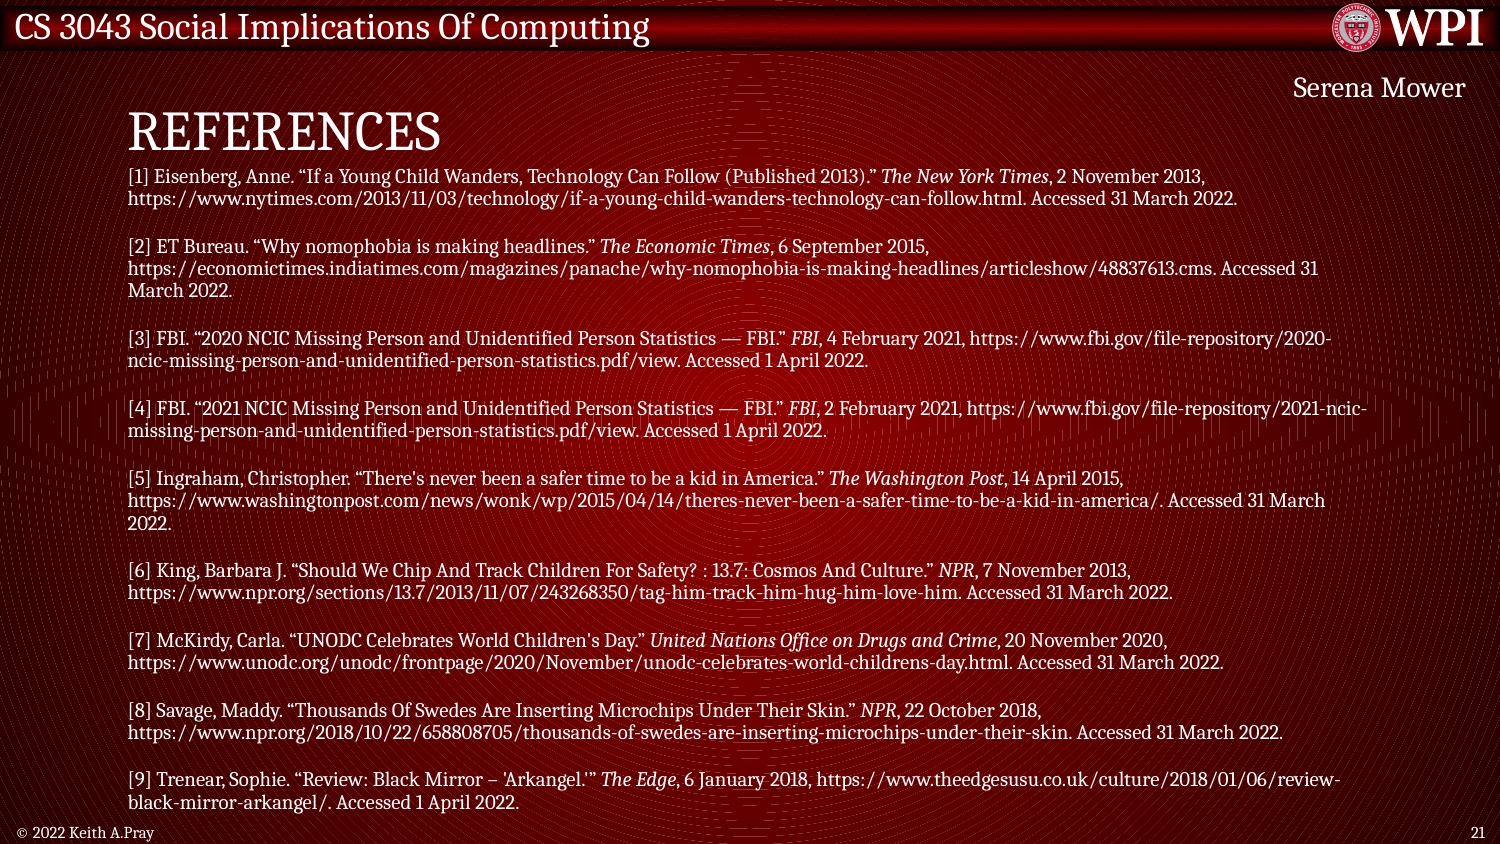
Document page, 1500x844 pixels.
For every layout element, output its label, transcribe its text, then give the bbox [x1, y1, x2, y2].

title References [112, 59, 1388, 157]
list [1] Eisenberg, Anne. “If a Young Child Wanders, Technology Can Follow (Published 2013).” The New York Times, 2 November 2013, https://www.nytimes.com/2013/11/03/technology/if-a-young-child-wanders-technology-can-follow.html. Accessed 31 March 2022. [2] ET Bureau. “Why nomophobia is making headlines.” The Economic Times, 6 September 2015, https://economictimes.indiatimes.com/magazines/panache/why-nomophobia-is-making-headlines/articleshow/48837613.cms. Accessed 31 March 2022. [3] FBI. “2020 NCIC Missing Person and Unidentified Person Statistics — FBI.” FBI, 4 February 2021, https://www.fbi.gov/file-repository/2020-ncic-missing-person-and-unidentified-person-statistics.pdf/view. Accessed 1 April 2022. [4] FBI. “2021 NCIC Missing Person and Unidentified Person Statistics — FBI.” FBI, 2 February 2021, https://www.fbi.gov/file-repository/2021-ncic-missing-person-and-unidentified-person-statistics.pdf/view. Accessed 1 April 2022. [5] Ingraham, Christopher. “There's never been a safer time to be a kid in America.” The Washington Post, 14 April 2015, https://www.washingtonpost.com/news/wonk/wp/2015/04/14/theres-never-been-a-safer-time-to-be-a-kid-in-america/. Accessed 31 March 2022. [6] King, Barbara J. “Should We Chip And Track Children For Safety? : 13.7: Cosmos And Culture.” NPR, 7 November 2013, https://www.npr.org/sections/13.7/2013/11/07/243268350/tag-him-track-him-hug-him-love-him. Accessed 31 March 2022. [7] McKirdy, Carla. “UNODC Celebrates World Children's Day.” United Nations Office on Drugs and Crime, 20 November 2020, https://www.unodc.org/unodc/frontpage/2020/November/unodc-celebrates-world-childrens-day.html. Accessed 31 March 2022. [8] Savage, Maddy. “Thousands Of Swedes Are Inserting Microchips Under Their Skin.” NPR, 22 October 2018, https://www.npr.org/2018/10/22/658808705/thousands-of-swedes-are-inserting-microchips-under-their-skin. Accessed 31 March 2022. [9] Trenear, Sophie. “Review: Black Mirror – 'Arkangel.'” The Edge, 6 January 2018, https://www.theedgesusu.co.uk/culture/2018/01/06/review-black-mirror-arkangel/. Accessed 1 April 2022. [112, 157, 1388, 754]
footer © 2022 Keith A.Pray [0, 819, 913, 844]
slide_number 21 [1397, 819, 1500, 844]
text_box Serena Mower [1123, 61, 1481, 111]
picture [1332, 3, 1483, 52]
